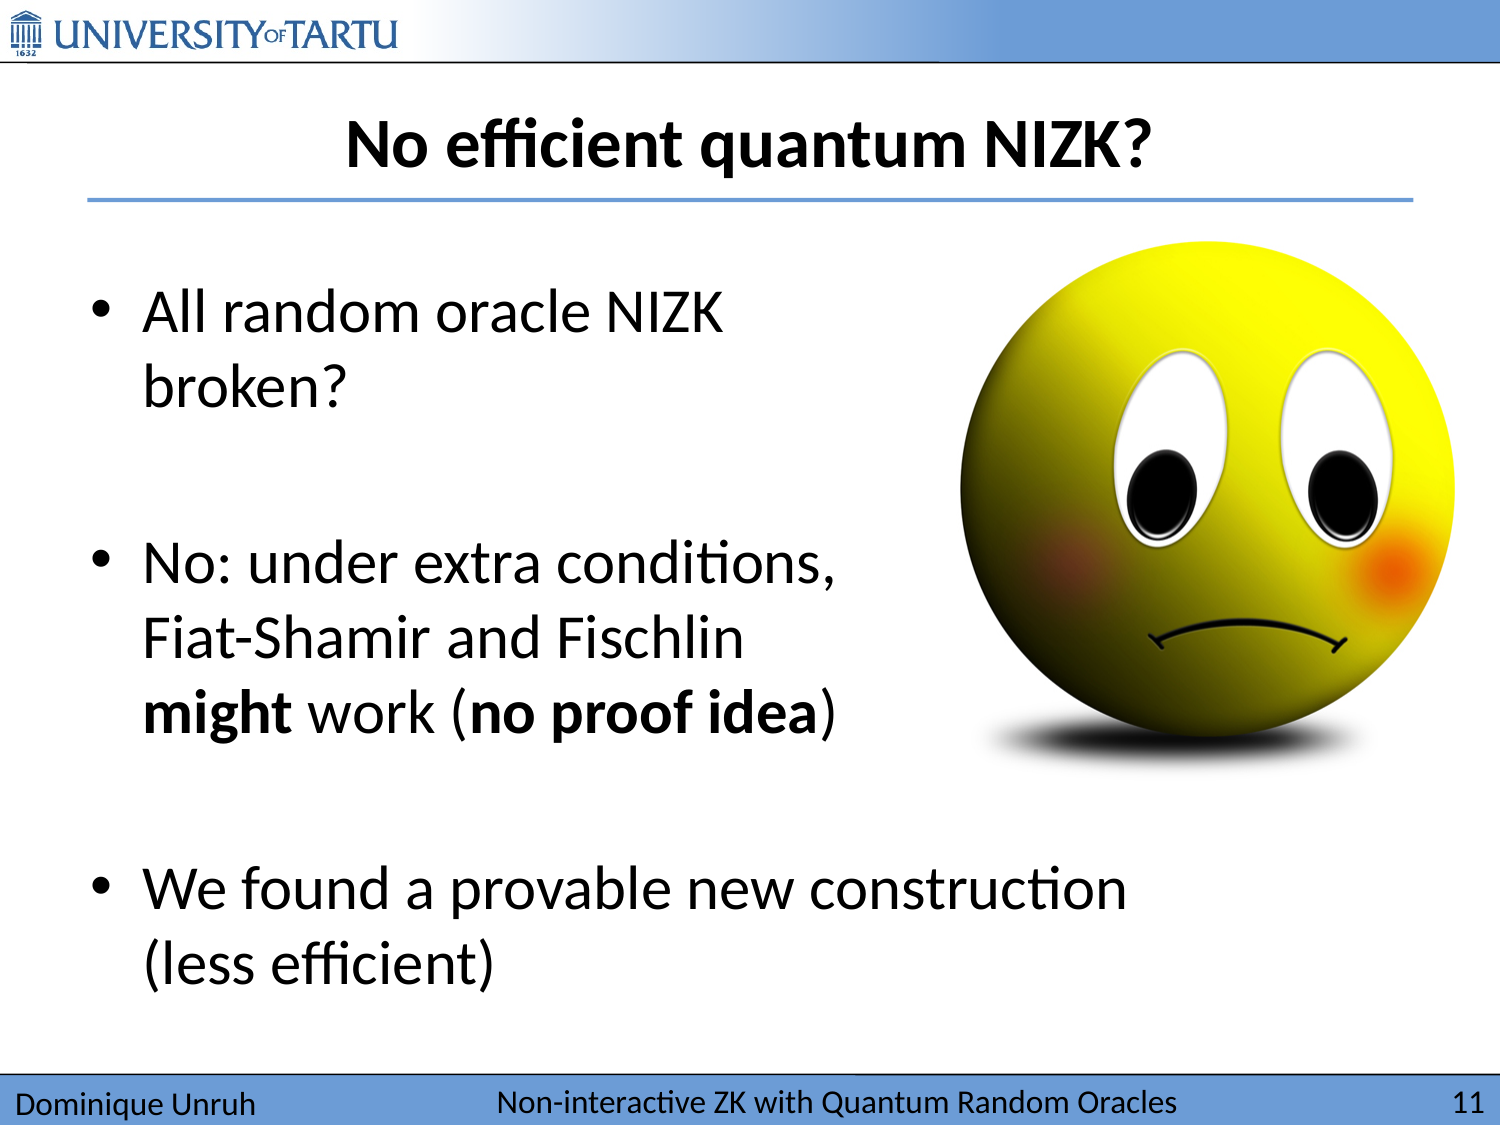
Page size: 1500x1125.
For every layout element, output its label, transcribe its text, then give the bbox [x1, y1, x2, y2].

title No efficient quantum NIZK? [87, 75, 1413, 203]
text_box All random oracle NIZK broken? No: under extra conditions, Fiat-Shamir and Fischlin might work (no proof idea) We found a provable new construction (less efficient) [74, 262, 1425, 1005]
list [899, 212, 1500, 813]
picture [0, 0, 407, 61]
slide_number 11 [1400, 1074, 1500, 1125]
footer Non-interactive ZK with Quantum Random Oracles [362, 1074, 1313, 1125]
